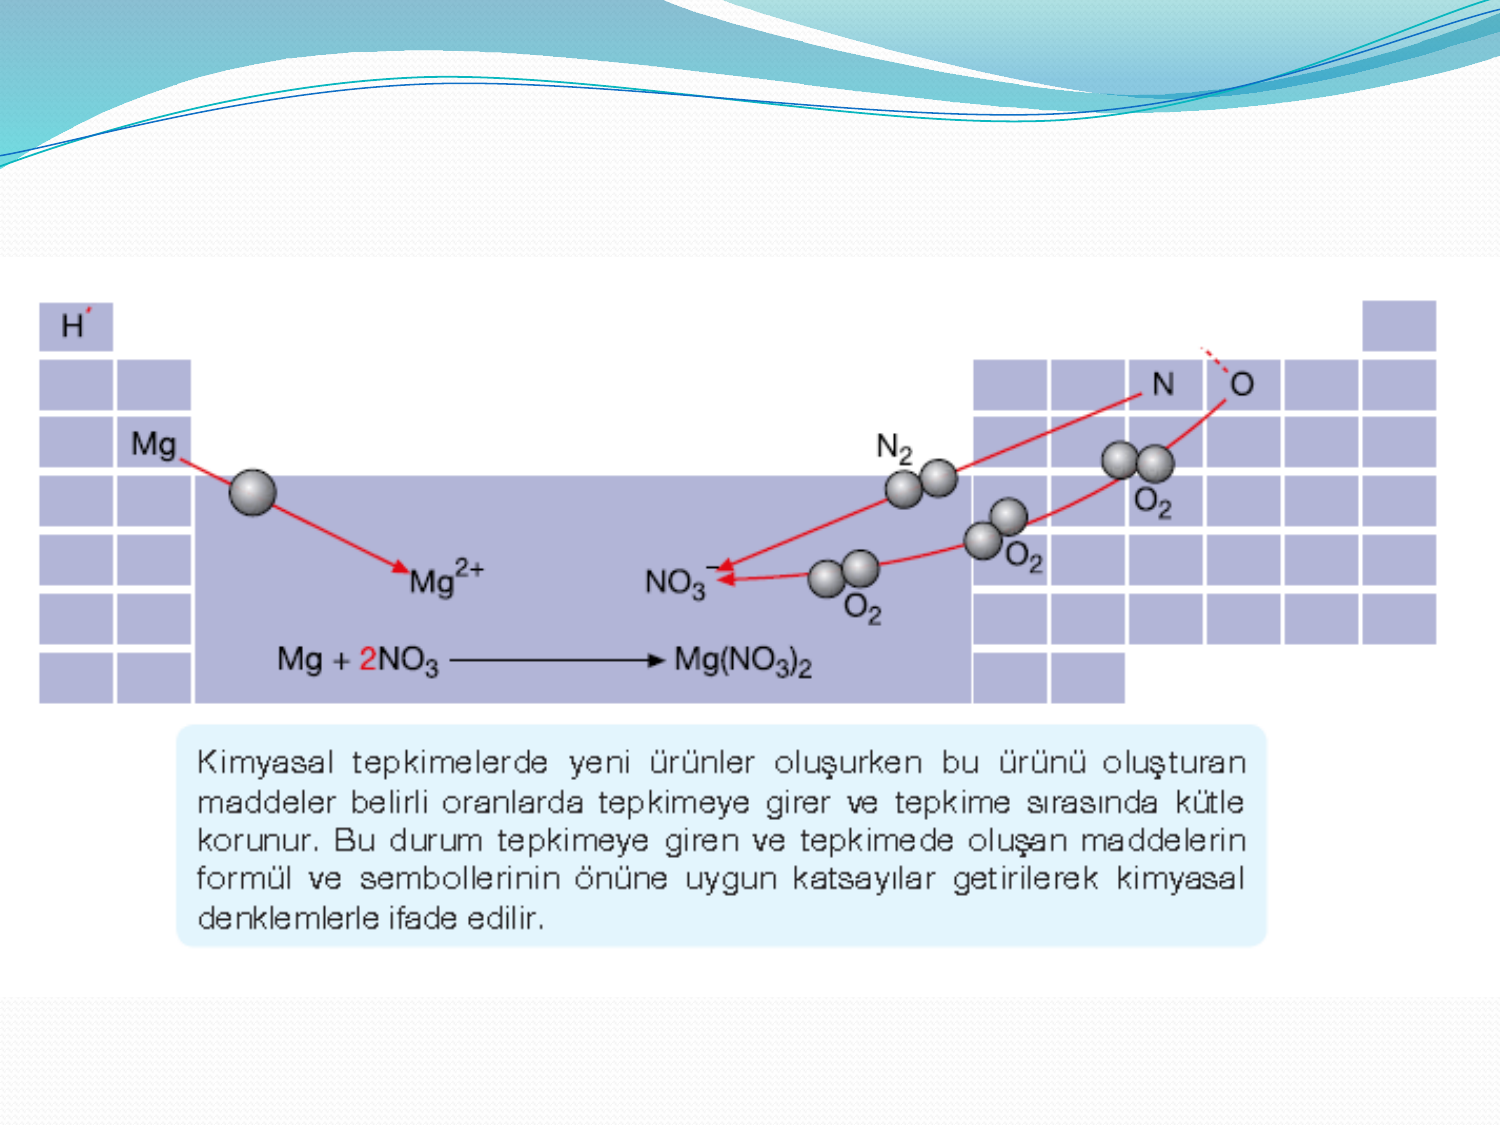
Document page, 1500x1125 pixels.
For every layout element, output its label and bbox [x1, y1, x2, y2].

list [0, 257, 1500, 997]
